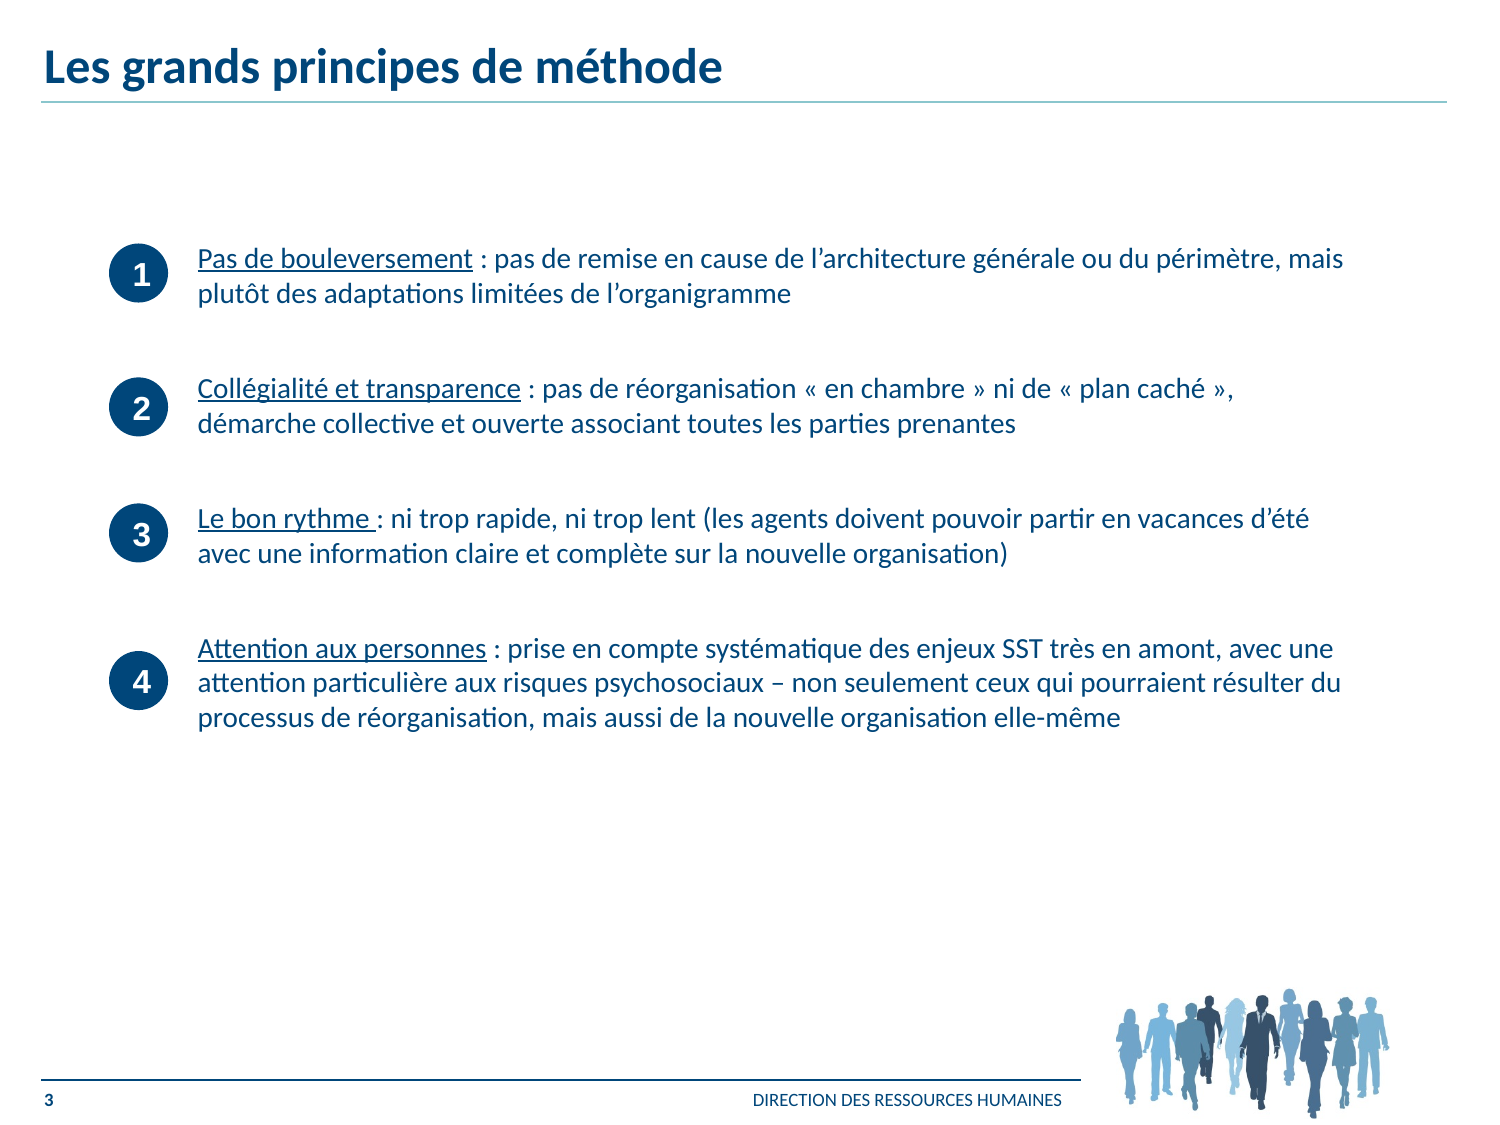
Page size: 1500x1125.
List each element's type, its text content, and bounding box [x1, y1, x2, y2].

text_box 2 [109, 377, 169, 437]
text_box 3 [109, 503, 169, 563]
picture [1116, 987, 1390, 1119]
list Les grands principes de méthode [29, 42, 1447, 85]
list Pas de bouleversement : pas de remise en cause de l’architecture générale ou du périmètre, mais plutôt des adaptations limitées de l’organigramme Collégialité et transparence : pas de réorganisation « en chambre » ni de « plan caché », démarche collective et ouverte associant toutes les parties prenantes Le bon rythme : ni trop rapide, ni trop lent (les agents doivent pouvoir partir en vacances d’été avec une information claire et complète sur la nouvelle organisation) Attention aux personnes : prise en compte systématique des enjeux SST très en amont, avec une attention particulière aux risques psychosociaux – non seulement ceux qui pourraient résulter du processus de réorganisation, mais aussi de la nouvelle organisation elle-même [183, 231, 1365, 953]
text_box 4 [109, 651, 169, 711]
text_box 1 [109, 243, 169, 303]
